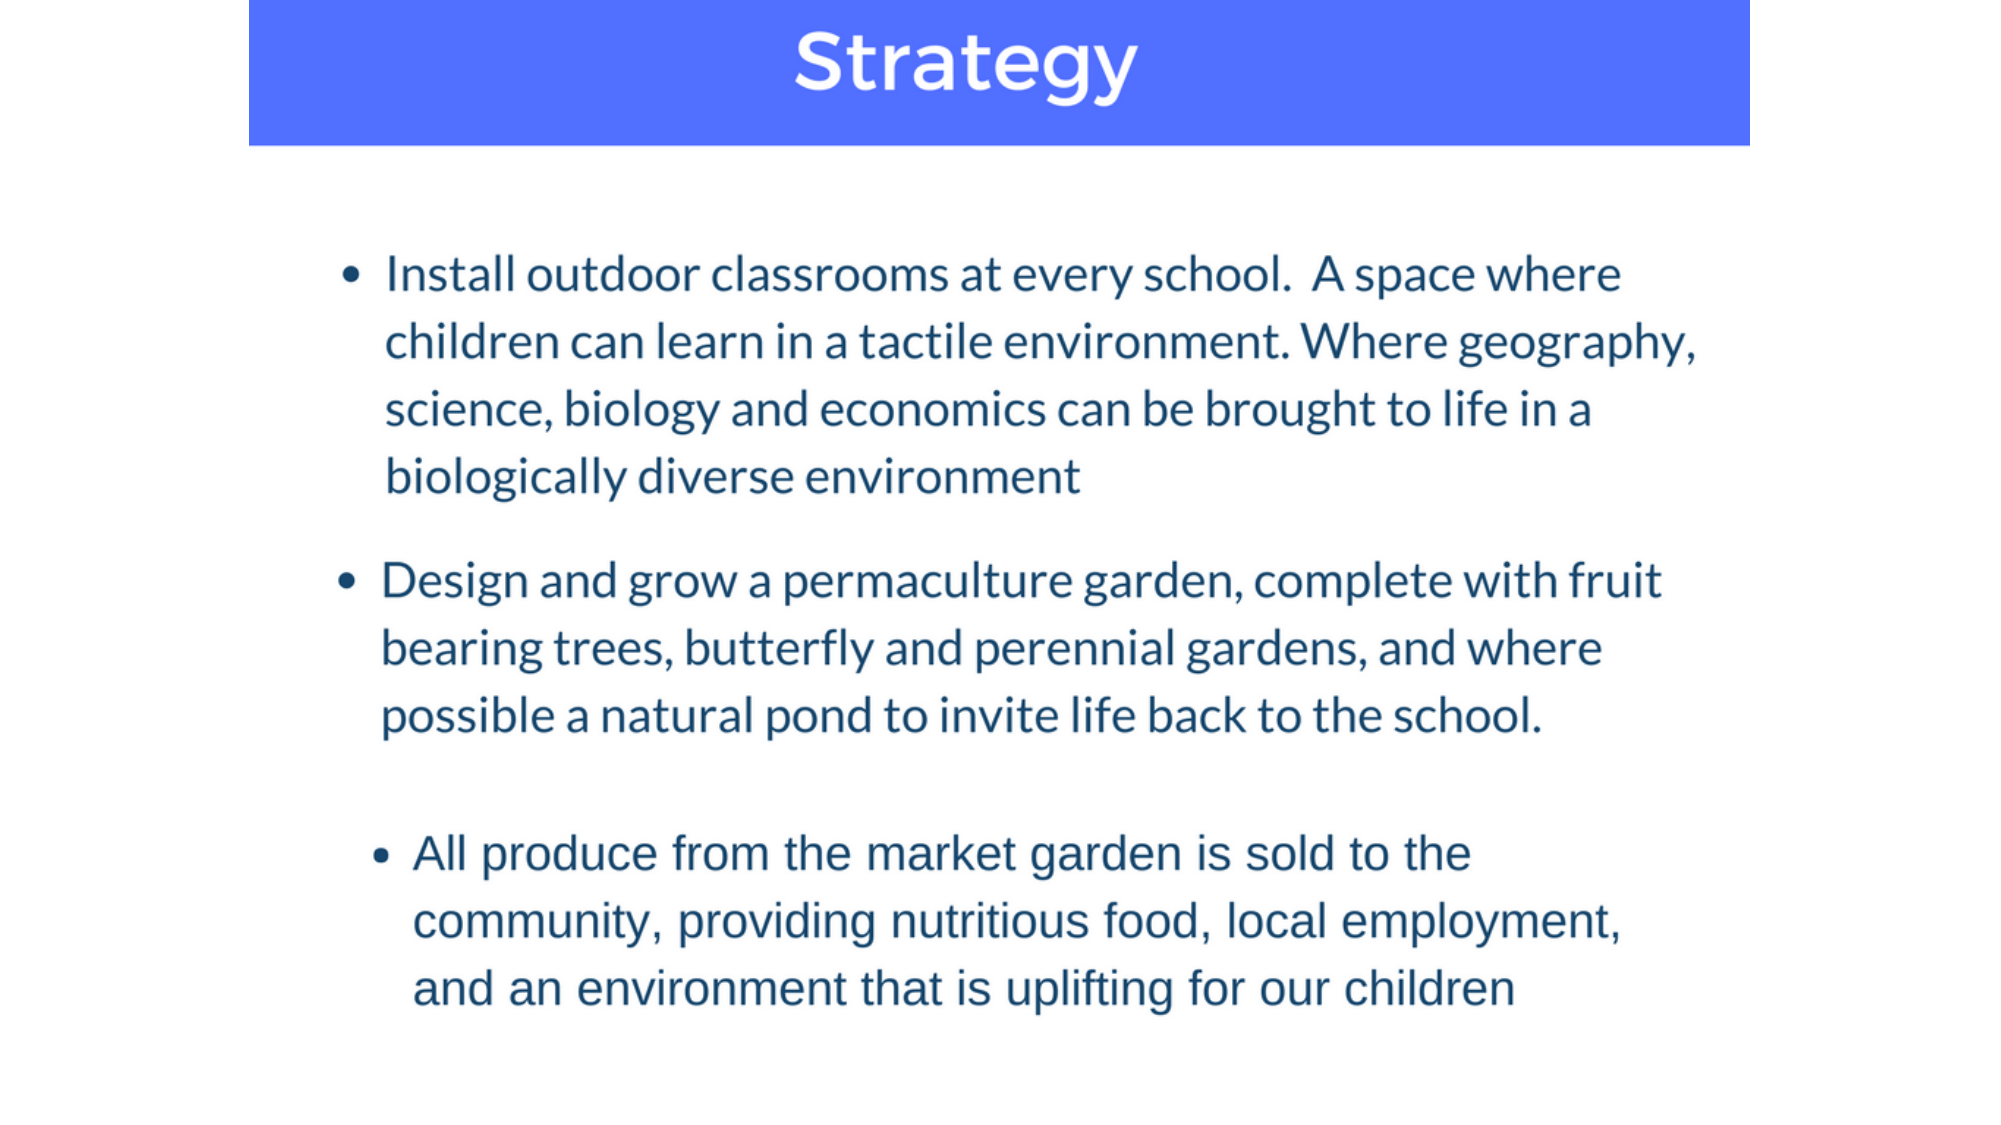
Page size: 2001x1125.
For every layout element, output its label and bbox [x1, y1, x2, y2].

picture [249, 0, 1750, 1125]
